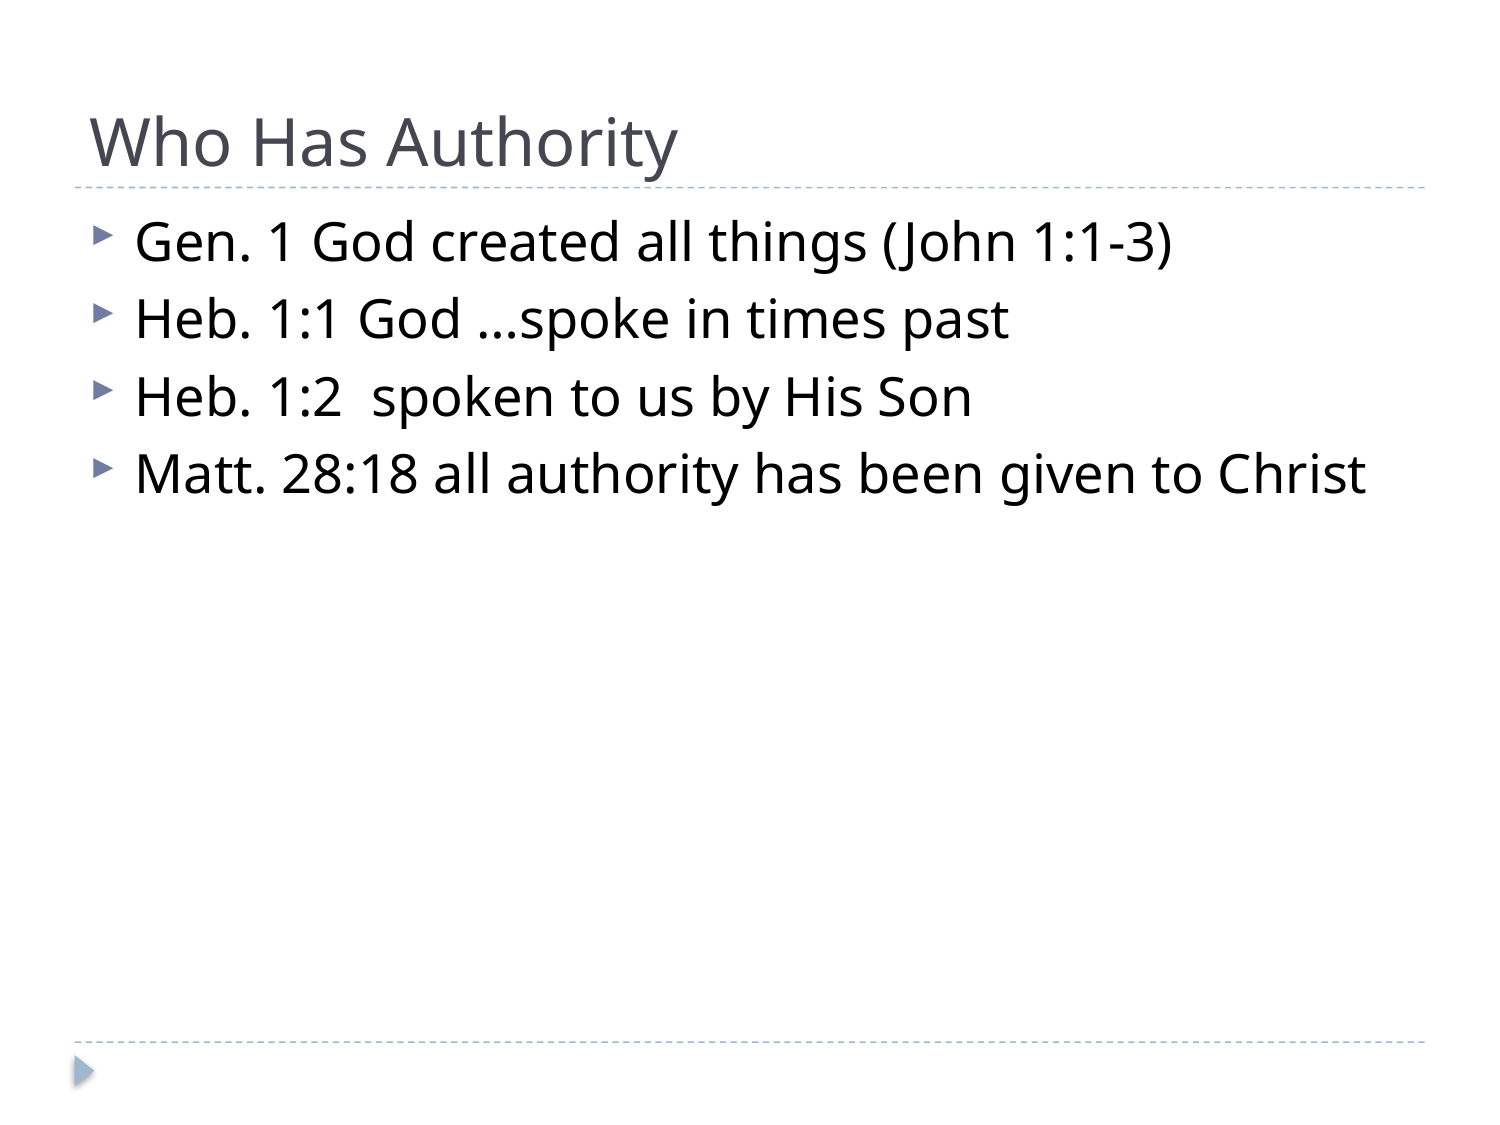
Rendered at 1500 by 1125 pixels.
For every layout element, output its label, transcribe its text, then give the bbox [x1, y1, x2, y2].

title Who Has Authority [75, 24, 1425, 188]
list Gen. 1 God created all things (John 1:1-3) Heb. 1:1 God …spoke in times past Heb. 1:2 spoken to us by His Son Matt. 28:18 all authority has been given to Christ [75, 200, 1425, 1010]
